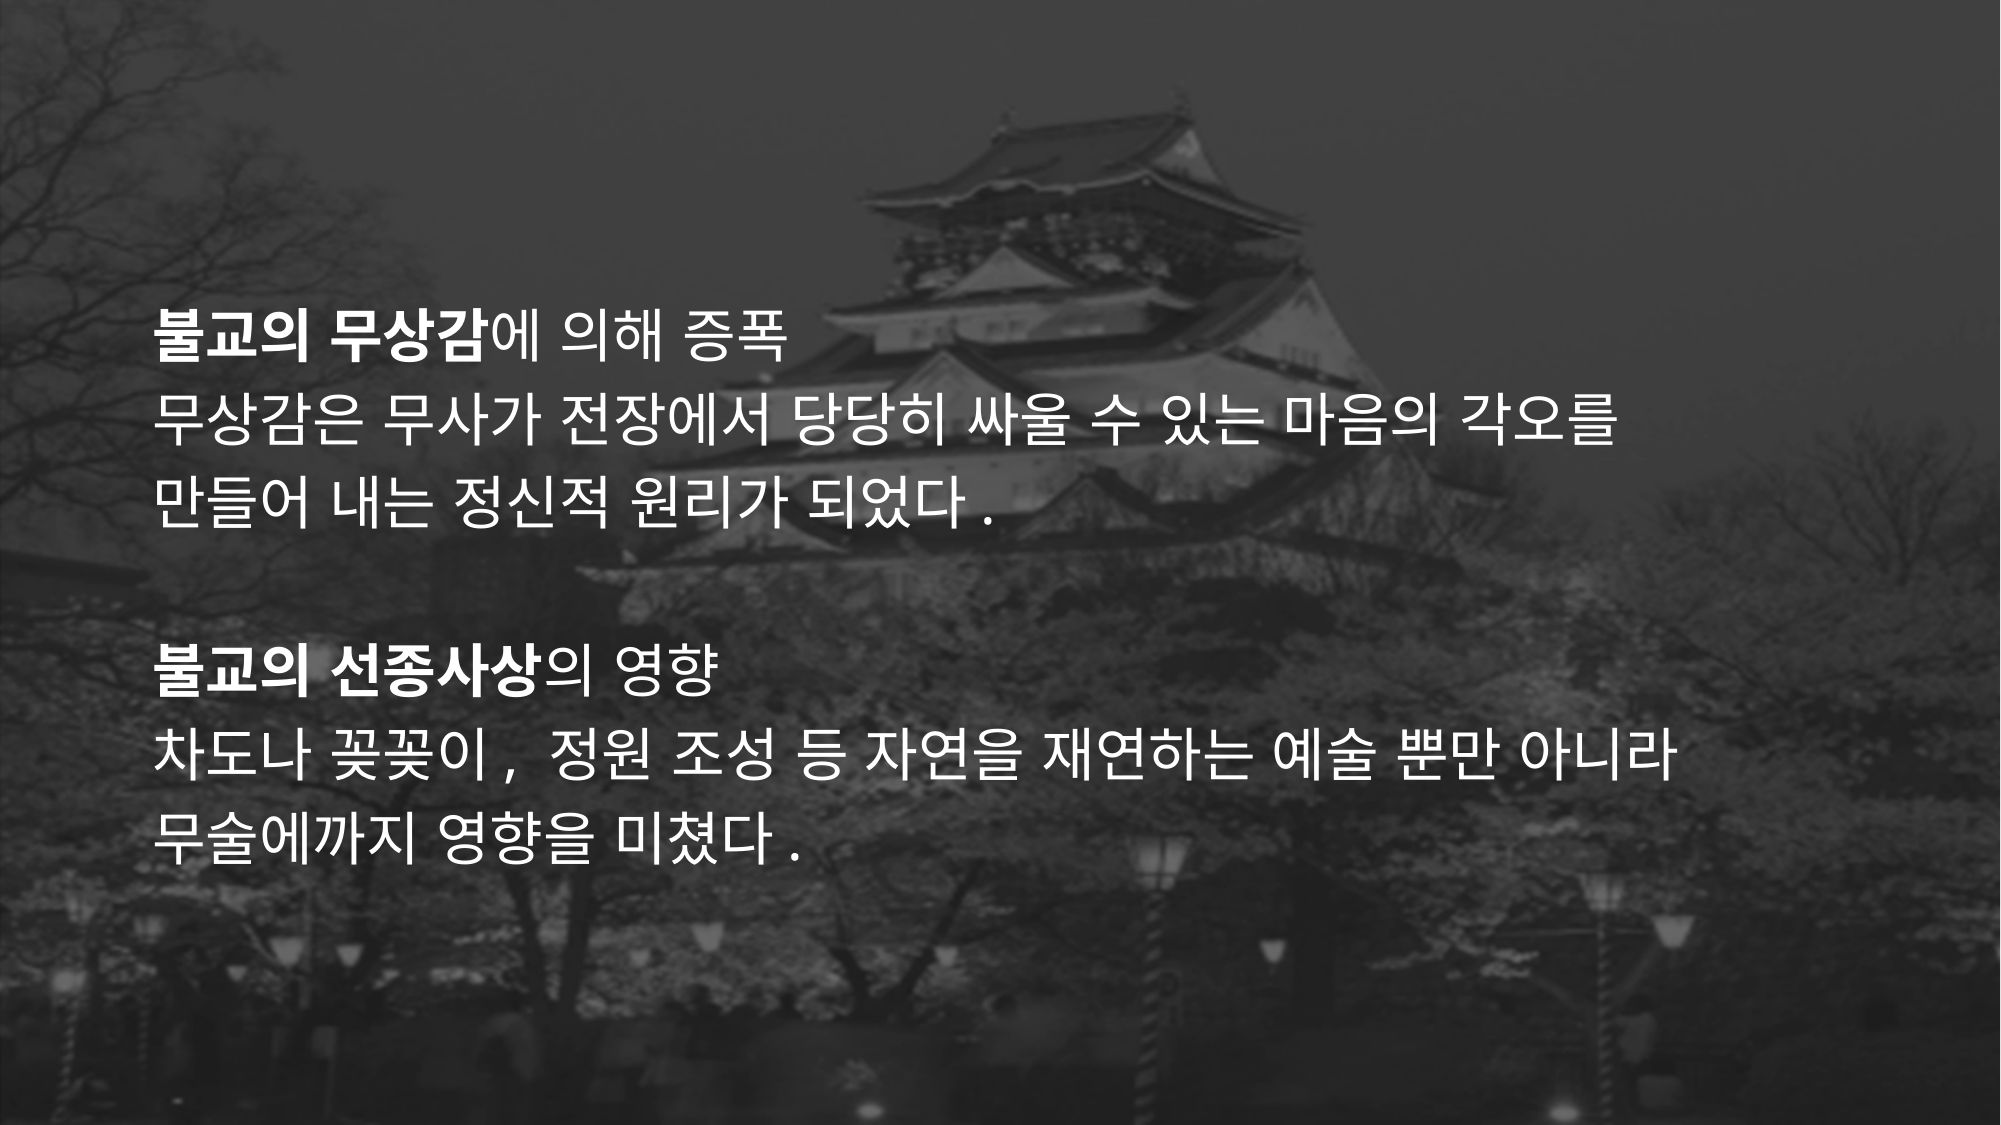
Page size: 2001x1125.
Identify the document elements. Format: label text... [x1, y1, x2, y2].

list 불교의 무상감에 의해 증폭 무상감은 무사가 전장에서 당당히 싸울 수 있는 마음의 각오를 만들어 내는 정신적 원리가 되었다. 불교의 선종사상의 영향 차도나 꽂꽂이, 정원 조성 등 자연을 재연하는 예술 뿐만 아니라 무술에까지 영향을 미쳤다. [137, 299, 1863, 1014]
picture [0, 0, 2001, 1125]
